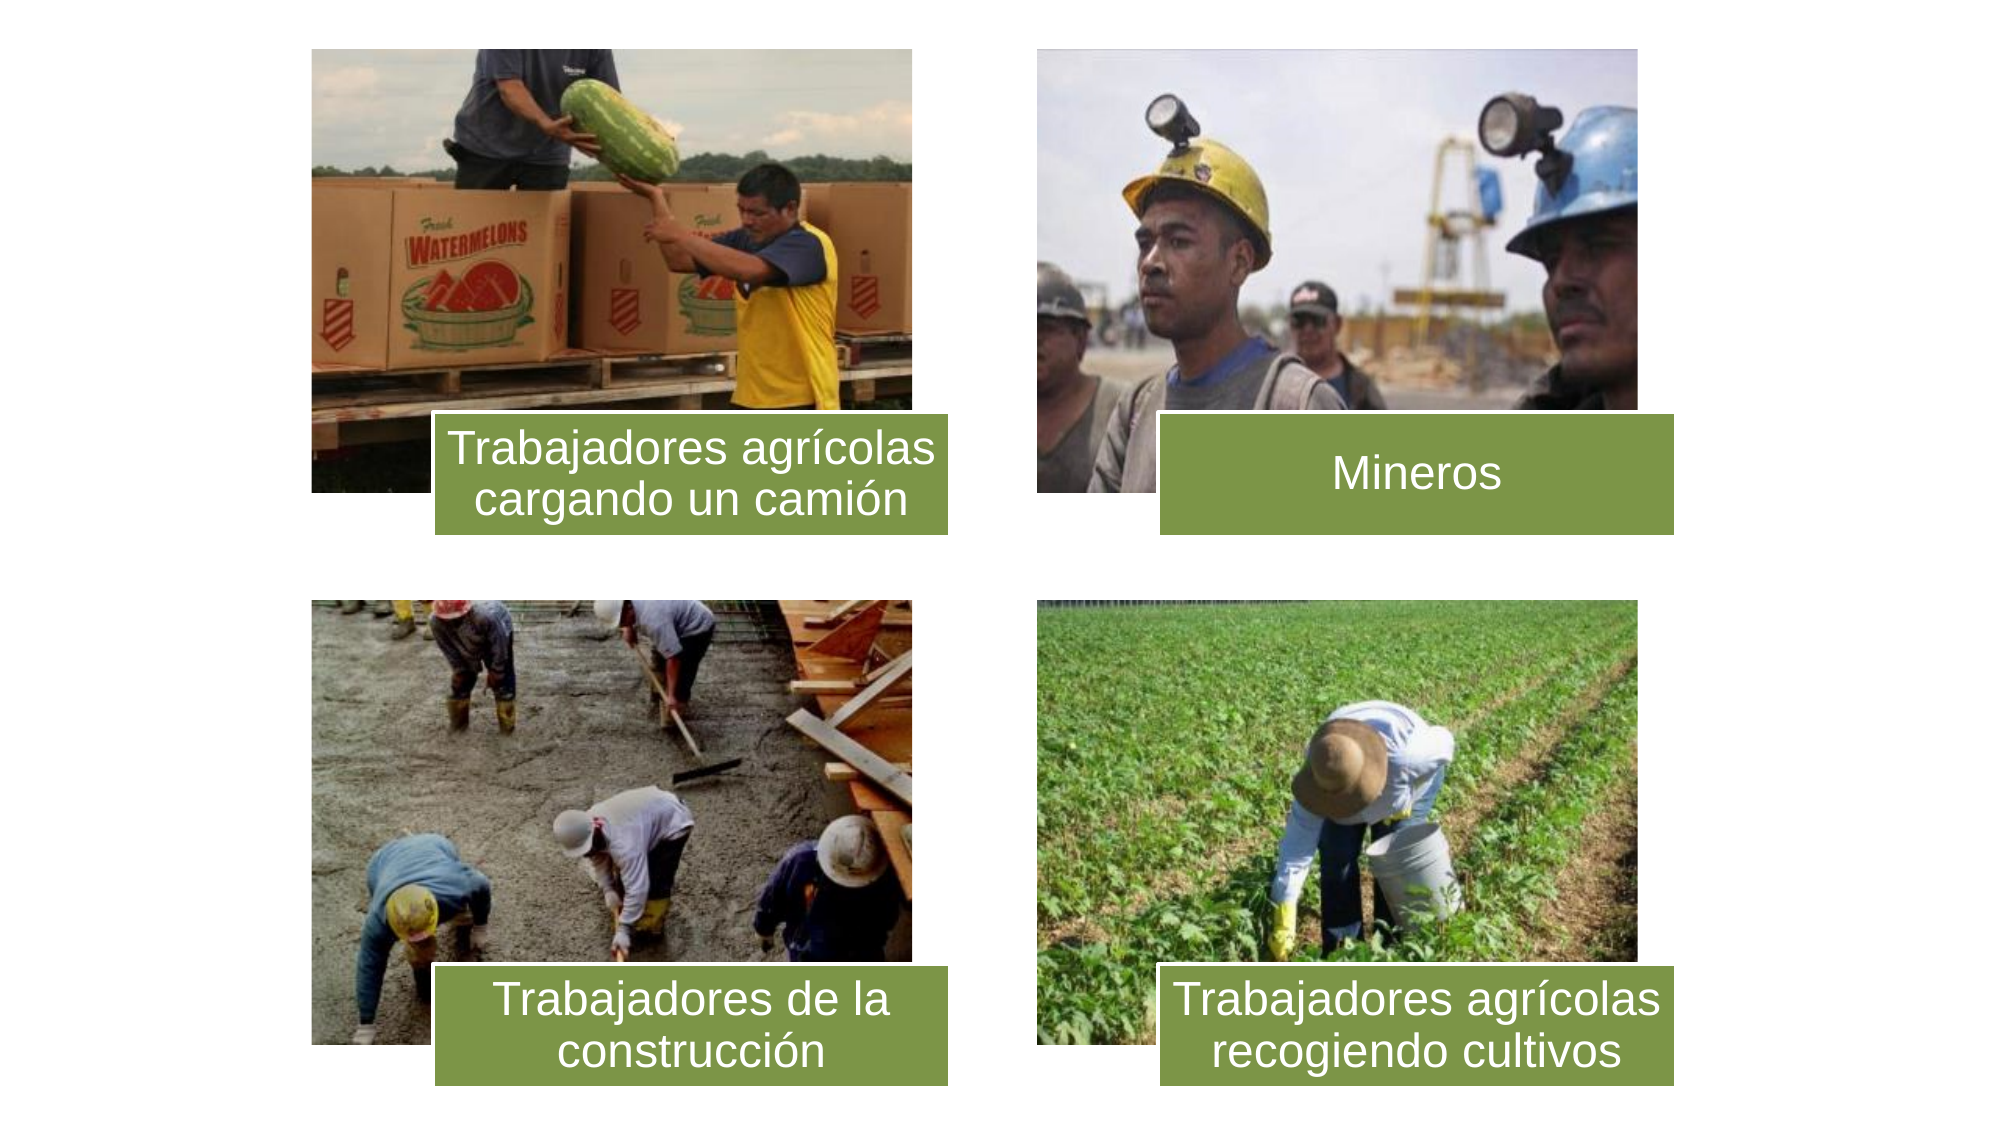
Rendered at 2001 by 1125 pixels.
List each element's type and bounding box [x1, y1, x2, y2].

text_box [49, 37, 1938, 1101]
